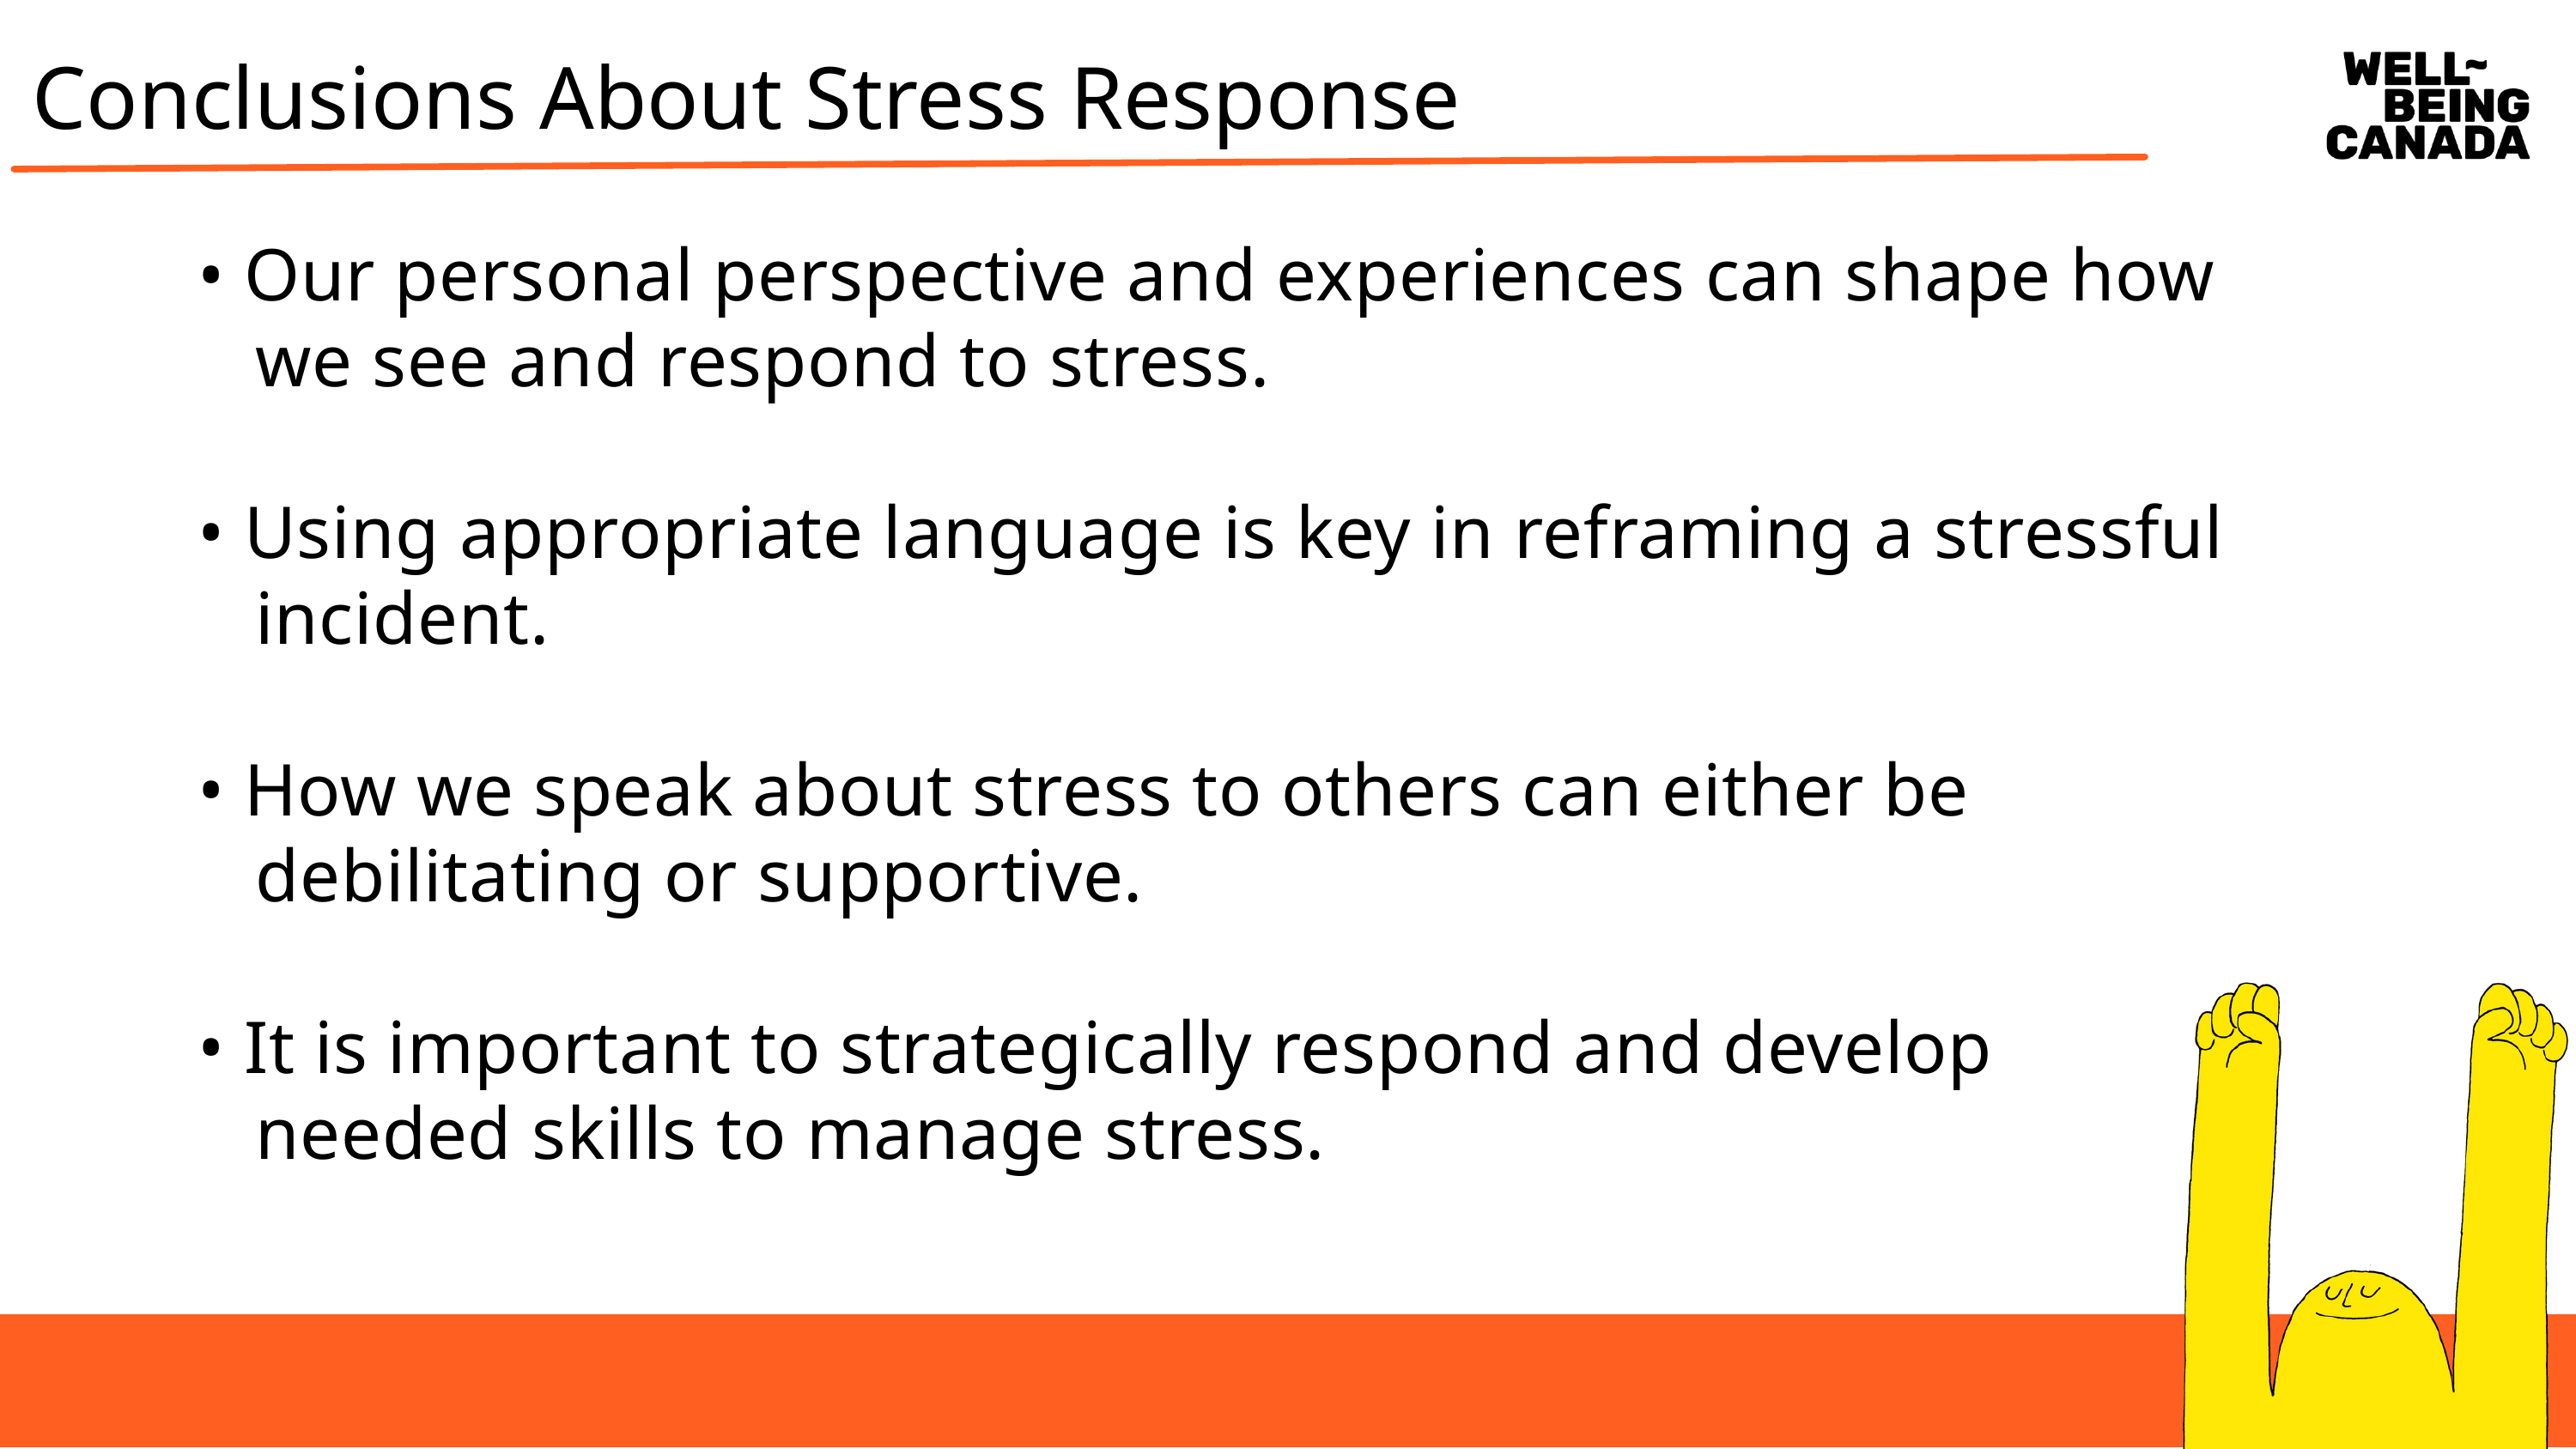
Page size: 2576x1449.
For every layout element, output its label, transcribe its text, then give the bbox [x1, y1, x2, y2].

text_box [0, 1313, 2576, 1447]
text_box [1998, 836, 2576, 1313]
text_box • Our personal perspective and experiences can shape how we see and respond to stress. • Using appropriate language is key in reframing a stressful incident. • How we speak about stress to others can either be debilitating or supportive. • It is important to strategically respond and develop needed skills to manage stress. [197, 228, 2300, 1270]
picture [2319, 0, 2539, 217]
text_box Conclusions About Stress Response [32, 43, 1725, 147]
